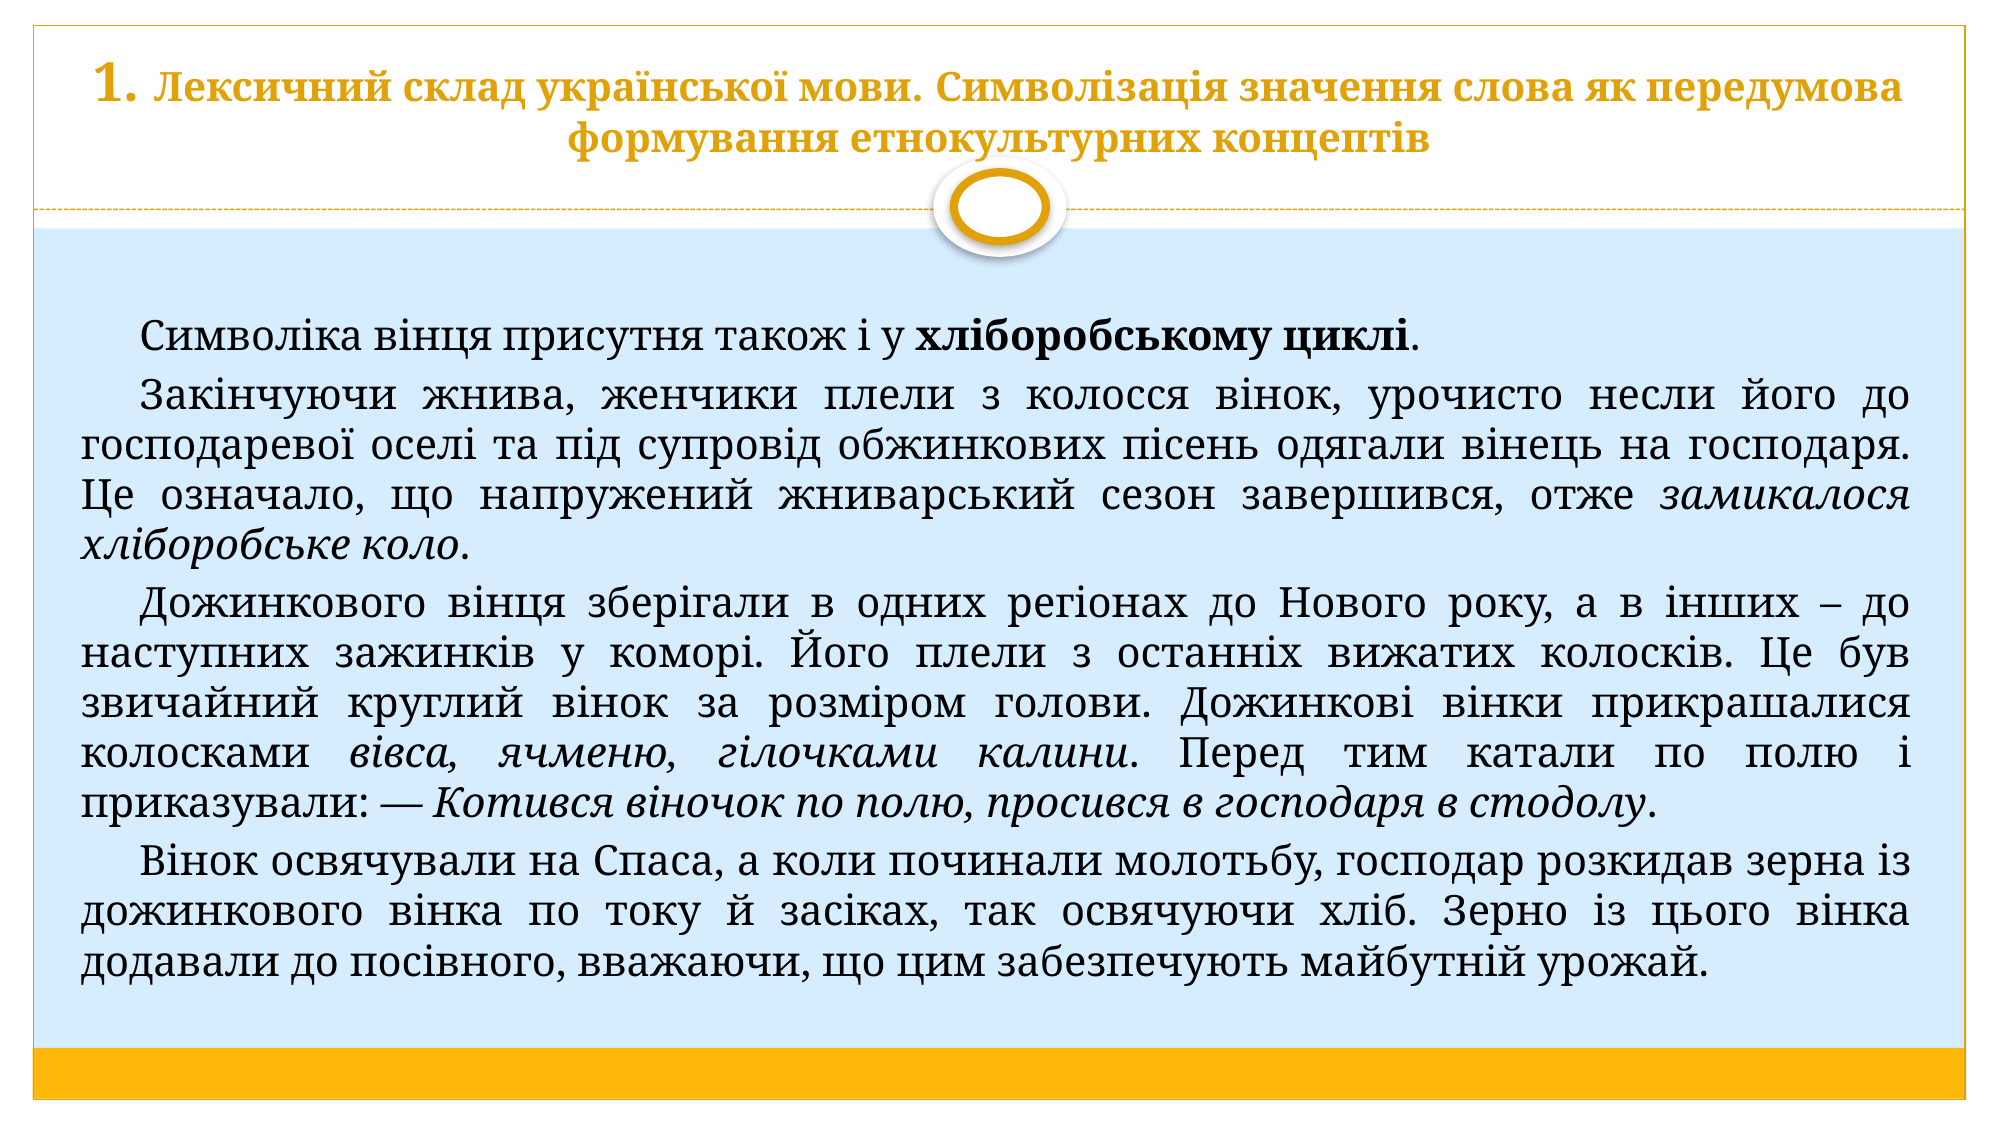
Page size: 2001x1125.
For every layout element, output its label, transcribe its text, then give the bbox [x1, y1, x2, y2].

title 1. Лексичний склад української мови. Символізація значення слова як передумова формування етнокультурних концептів [66, 37, 1933, 168]
list Символіка вінця присутня також і у хліборобському циклі. Закінчуючи жнива, женчики плели з колосся вінок, урочисто несли його до господаревої оселі та під супровід обжинкових пісень одягали вінець на господаря. Це означало, що напружений жниварський сезон завершився, отже замикалося хліборобське коло. Дожинкового вінця зберігали в одних регіонах до Нового року, а в інших – до наступних зажинків у коморі. Його плели з останніх вижатих колосків. Це був звичайний круглий вінок за розміром голови. Дожинкові вінки прикрашалися колосками вівса, ячменю, гілочками калини. Перед тим катали по полю і приказували: ― Котився віночок по полю, просився в господаря в стодолу. Вінок освячували на Спаса, а коли починали молотьбу, господар розкидав зерна із дожинкового вінка по току й засіках, так освячуючи хліб. Зерно із цього вінка додавали до посівного, вважаючи, що цим забезпечують майбутній урожай. [66, 301, 1926, 1055]
